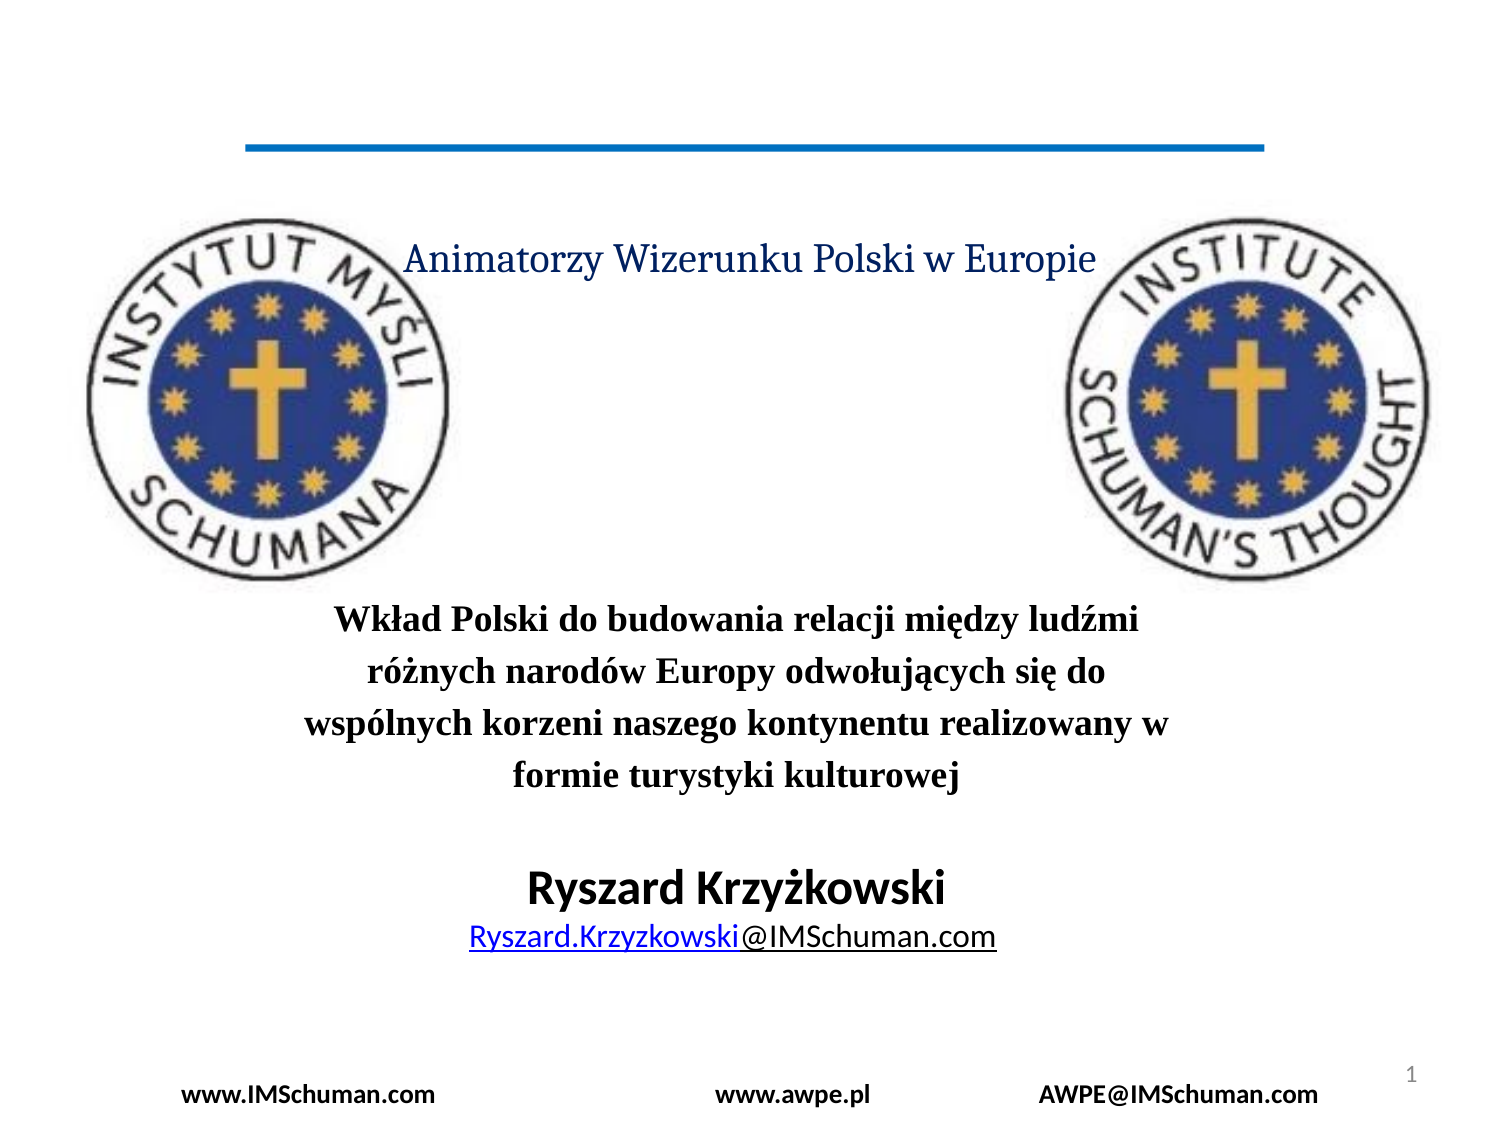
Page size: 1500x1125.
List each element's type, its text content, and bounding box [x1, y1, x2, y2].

text_box Animatorzy Wizerunku Polski w Europie [211, 4, 1289, 289]
text_box www.IMSchuman.com www.awpe.pl AWPE@IMSchuman.com [109, 1035, 1391, 1117]
picture [49, 181, 487, 619]
slide_number 1 [1394, 1051, 1426, 1094]
picture [1029, 181, 1467, 619]
text_box Wkład Polski do budowania relacji między ludźmi różnych narodów Europy odwołujących się do wspólnych korzeni naszego kontynentu realizowany w formie turystyki kulturowej Ryszard Krzyżkowski Ryszard.Krzyzkowski@IMSchuman.com [290, 580, 1183, 962]
text_box [245, 144, 1265, 152]
